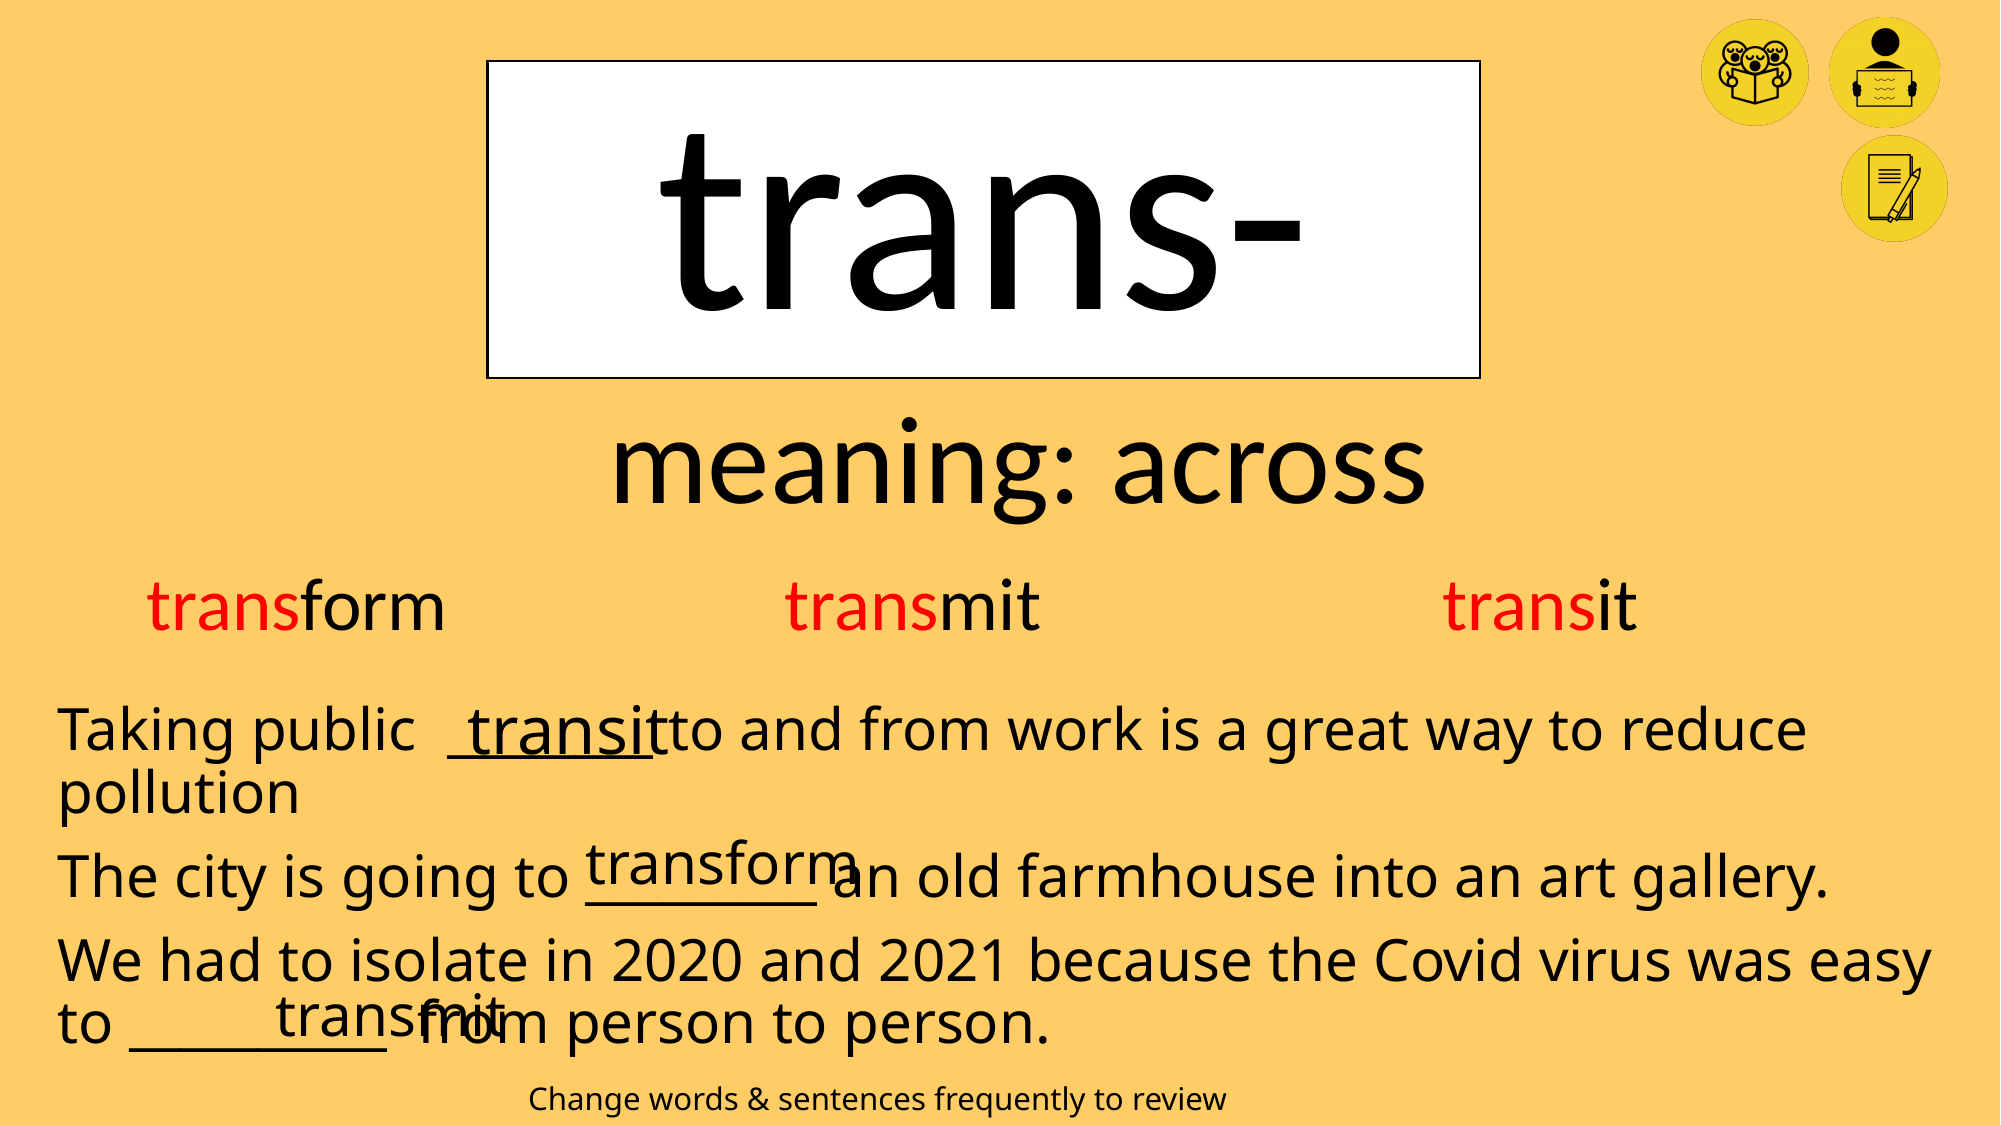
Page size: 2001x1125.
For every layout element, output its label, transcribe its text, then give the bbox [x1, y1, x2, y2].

text_box transform [131, 558, 664, 641]
text_box Taking public ________ to and from work is a great way to reduce pollution The city is going to _________ an old farmhouse into an art gallery. We had to isolate in 2020 and 2021 because the Covid virus was easy to __________ from person to person. [42, 692, 1961, 1125]
picture [1839, 133, 1950, 244]
picture [1699, 17, 1811, 128]
text_box transit [452, 689, 688, 761]
text_box meaning: across [522, 388, 1516, 549]
text_box Change words & sentences frequently to review [513, 1075, 2000, 1125]
text_box transit [1410, 558, 1932, 692]
text_box transform [569, 826, 880, 922]
list trans- [486, 60, 1481, 379]
text_box transmit [769, 558, 1305, 692]
picture [1829, 17, 1940, 128]
text_box transmit [260, 979, 1811, 1038]
